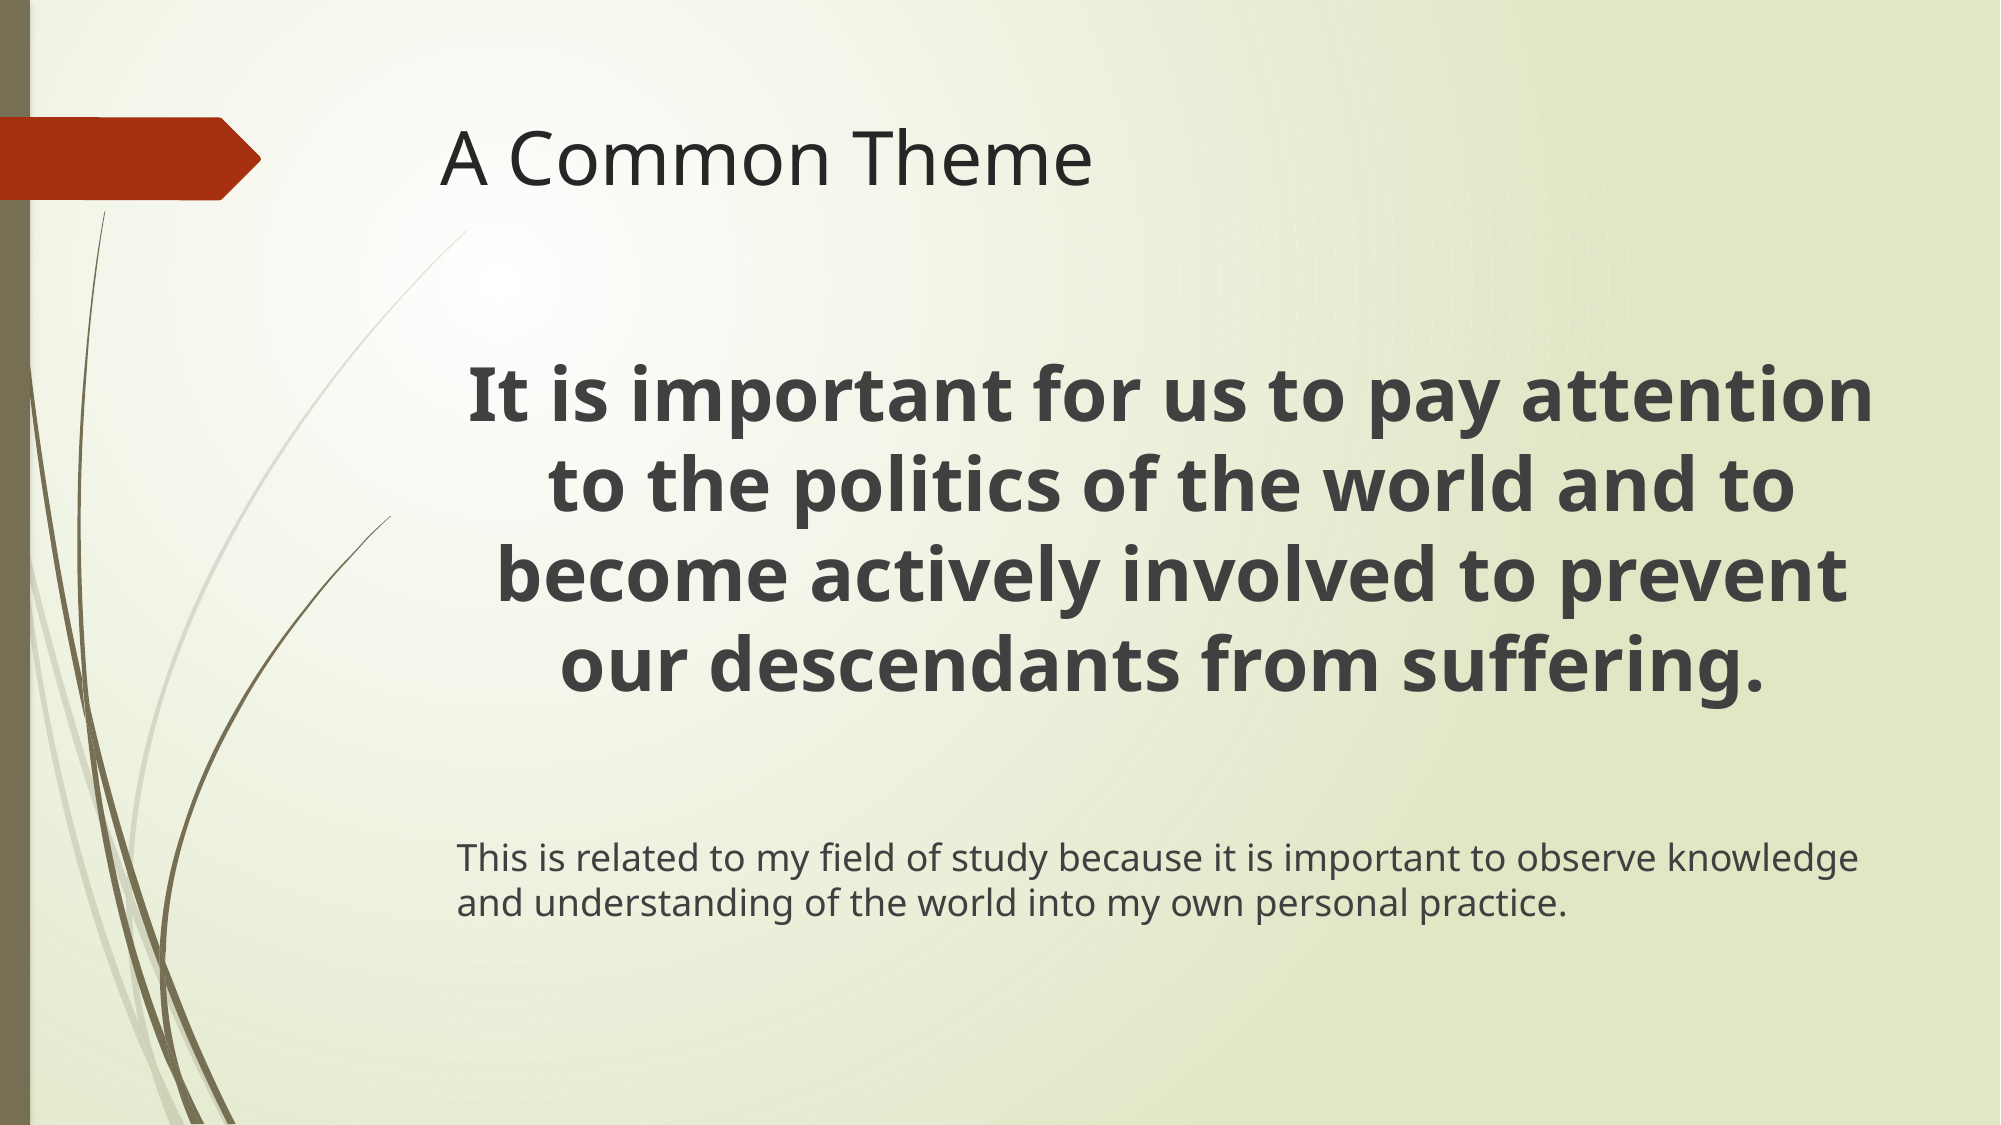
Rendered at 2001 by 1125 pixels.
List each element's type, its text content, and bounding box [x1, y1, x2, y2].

title A Common Theme [425, 102, 1888, 313]
list It is important for us to pay attention to the politics of the world and to become actively involved to prevent our descendants from suffering. This is related to my field of study because it is important to observe knowledge and understanding of the world into my own personal practice. [441, 339, 1905, 960]
